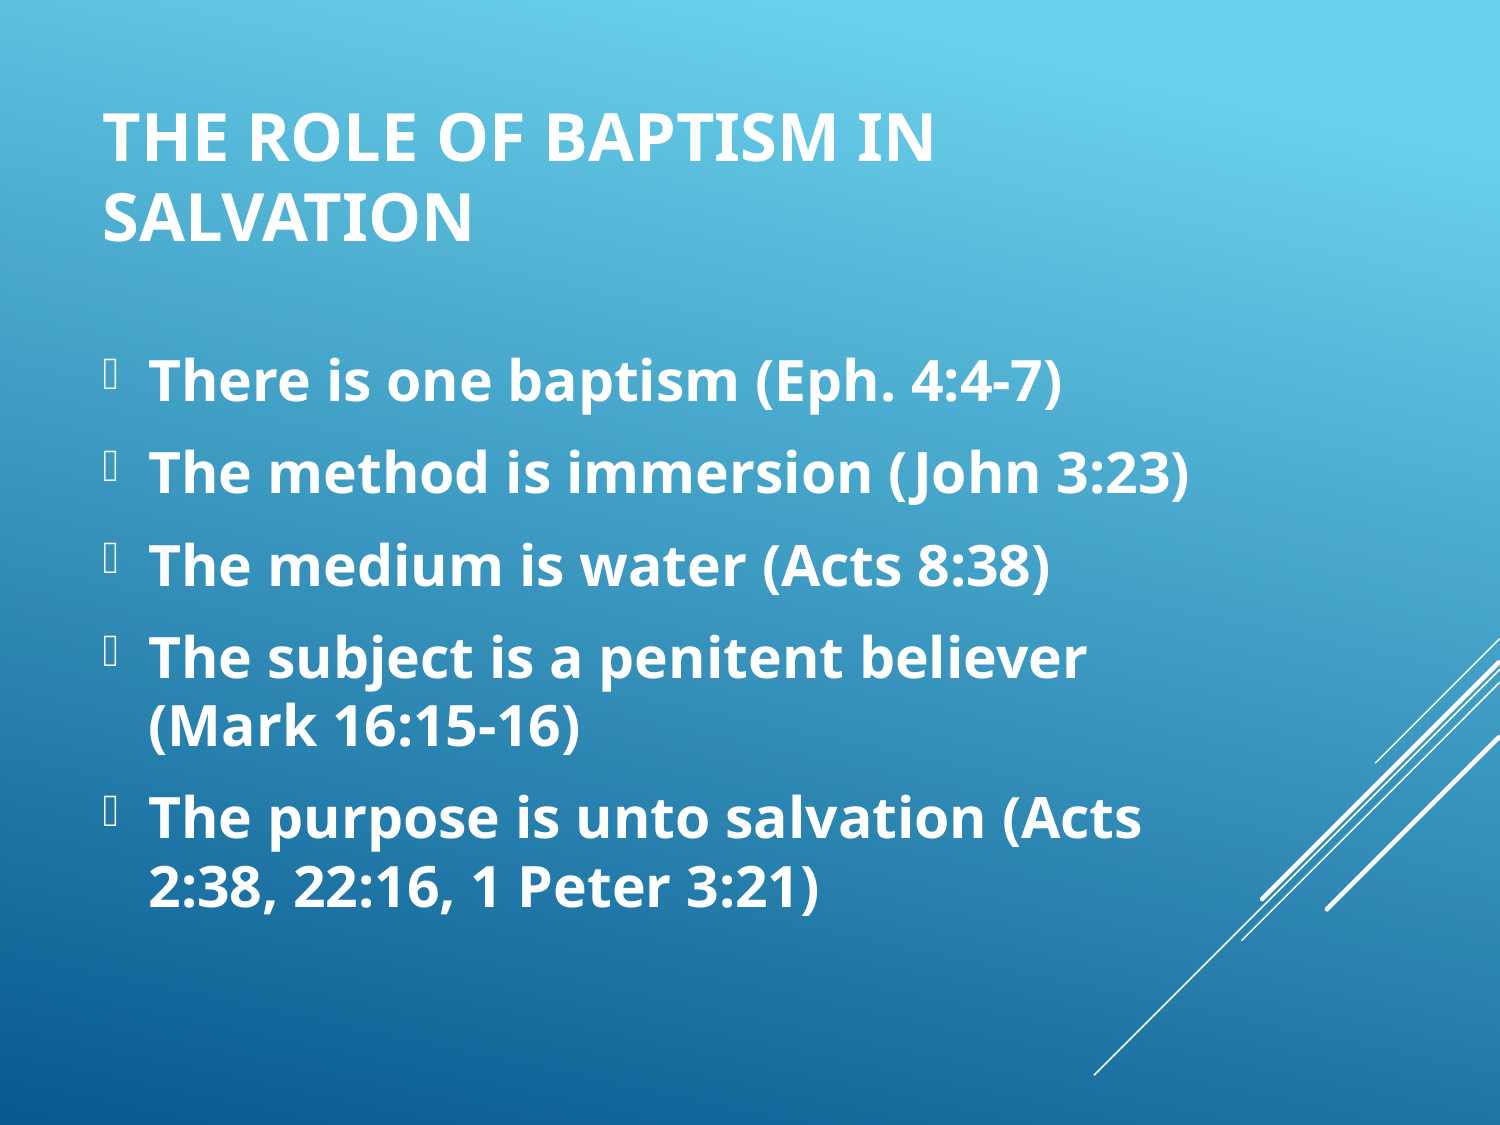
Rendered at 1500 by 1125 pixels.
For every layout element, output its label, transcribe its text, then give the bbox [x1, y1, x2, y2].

title The Role of Baptism in Salvation [87, 49, 1163, 300]
list There is one baptism (Eph. 4:4-7) The method is immersion (John 3:23) The medium is water (Acts 8:38) The subject is a penitent believer (Mark 16:15-16) The purpose is unto salvation (Acts 2:38, 22:16, 1 Peter 3:21) [87, 322, 1213, 941]
